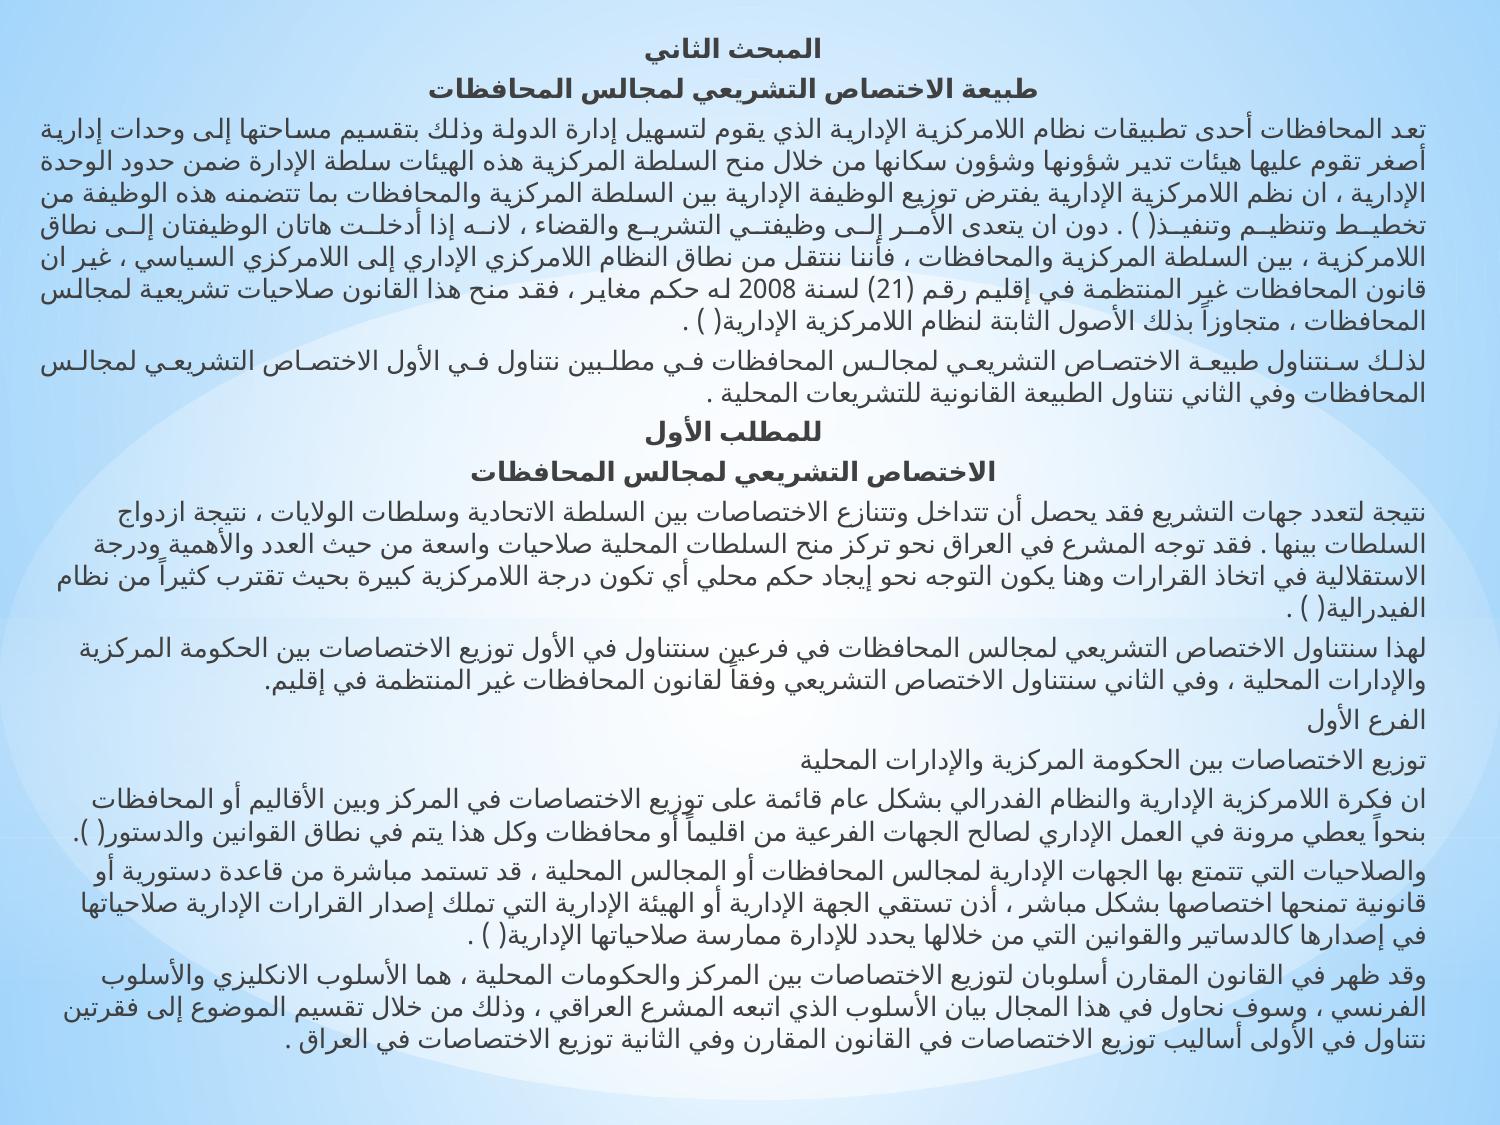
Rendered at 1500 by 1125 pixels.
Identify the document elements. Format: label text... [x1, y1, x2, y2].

list المبحث الثاني طبيعة الاختصاص التشريعي لمجالس المحافظات تعد المحافظات أحدى تطبيقات نظام اللامركزية الإدارية الذي يقوم لتسهيل إدارة الدولة وذلك بتقسيم مساحتها إلى وحدات إدارية أصغر تقوم عليها هيئات تدير شؤونها وشؤون سكانها من خلال منح السلطة المركزية هذه الهيئات سلطة الإدارة ضمن حدود الوحدة الإدارية ، ان نظم اللامركزية الإدارية يفترض توزيع الوظيفة الإدارية بين السلطة المركزية والمحافظات بما تتضمنه هذه الوظيفة من تخطيط وتنظيم وتنفيذ( ) . دون ان يتعدى الأمر إلى وظيفتي التشريع والقضاء ، لانه إذا أدخلت هاتان الوظيفتان إلى نطاق اللامركزية ، بين السلطة المركزية والمحافظات ، فأننا ننتقل من نطاق النظام اللامركزي الإداري إلى اللامركزي السياسي ، غير ان قانون المحافظات غير المنتظمة في إقليم رقم (21) لسنة 2008 له حكم مغاير ، فقد منح هذا القانون صلاحيات تشريعية لمجالس المحافظات ، متجاوزاً بذلك الأصول الثابتة لنظام اللامركزية الإدارية( ) . لذلك سنتناول طبيعة الاختصاص التشريعي لمجالس المحافظات في مطلبين نتناول في الأول الاختصاص التشريعي لمجالس المحافظات وفي الثاني نتناول الطبيعة القانونية للتشريعات المحلية . للمطلب الأول الاختصاص التشريعي لمجالس المحافظات نتيجة لتعدد جهات التشريع فقد يحصل أن تتداخل وتتنازع الاختصاصات بين السلطة الاتحادية وسلطات الولايات ، نتيجة ازدواج السلطات بينها . فقد توجه المشرع في العراق نحو تركز منح السلطات المحلية صلاحيات واسعة من حيث العدد والأهمية ودرجة الاستقلالية في اتخاذ القرارات وهنا يكون التوجه نحو إيجاد حكم محلي أي تكون درجة اللامركزية كبيرة بحيث تقترب كثيراً من نظام الفيدرالية( ) . لهذا سنتناول الاختصاص التشريعي لمجالس المحافظات في فرعين سنتناول في الأول توزيع الاختصاصات بين الحكومة المركزية والإدارات المحلية ، وفي الثاني سنتناول الاختصاص التشريعي وفقاً لقانون المحافظات غير المنتظمة في إقليم. الفرع الأول توزيع الاختصاصات بين الحكومة المركزية والإدارات المحلية ان فكرة اللامركزية الإدارية والنظام الفدرالي بشكل عام قائمة على توزيع الاختصاصات في المركز وبين الأقاليم أو المحافظات بنحواً يعطي مرونة في العمل الإداري لصالح الجهات الفرعية من اقليماً أو محافظات وكل هذا يتم في نطاق القوانين والدستور( ). والصلاحيات التي تتمتع بها الجهات الإدارية لمجالس المحافظات أو المجالس المحلية ، قد تستمد مباشرة من قاعدة دستورية أو قانونية تمنحها اختصاصها بشكل مباشر ، أذن تستقي الجهة الإدارية أو الهيئة الإدارية التي تملك إصدار القرارات الإدارية صلاحياتها في إصدارها كالدساتير والقوانين التي من خلالها يحدد للإدارة ممارسة صلاحياتها الإدارية( ) . وقد ظهر في القانون المقارن أسلوبان لتوزيع الاختصاصات بين المركز والحكومات المحلية ، هما الأسلوب الانكليزي والأسلوب الفرنسي ، وسوف نحاول في هذا المجال بيان الأسلوب الذي اتبعه المشرع العراقي ، وذلك من خلال تقسيم الموضوع إلى فقرتين نتناول في الأولى أساليب توزيع الاختصاصات في القانون المقارن وفي الثانية توزيع الاختصاصات في العراق . [24, 24, 1450, 1100]
